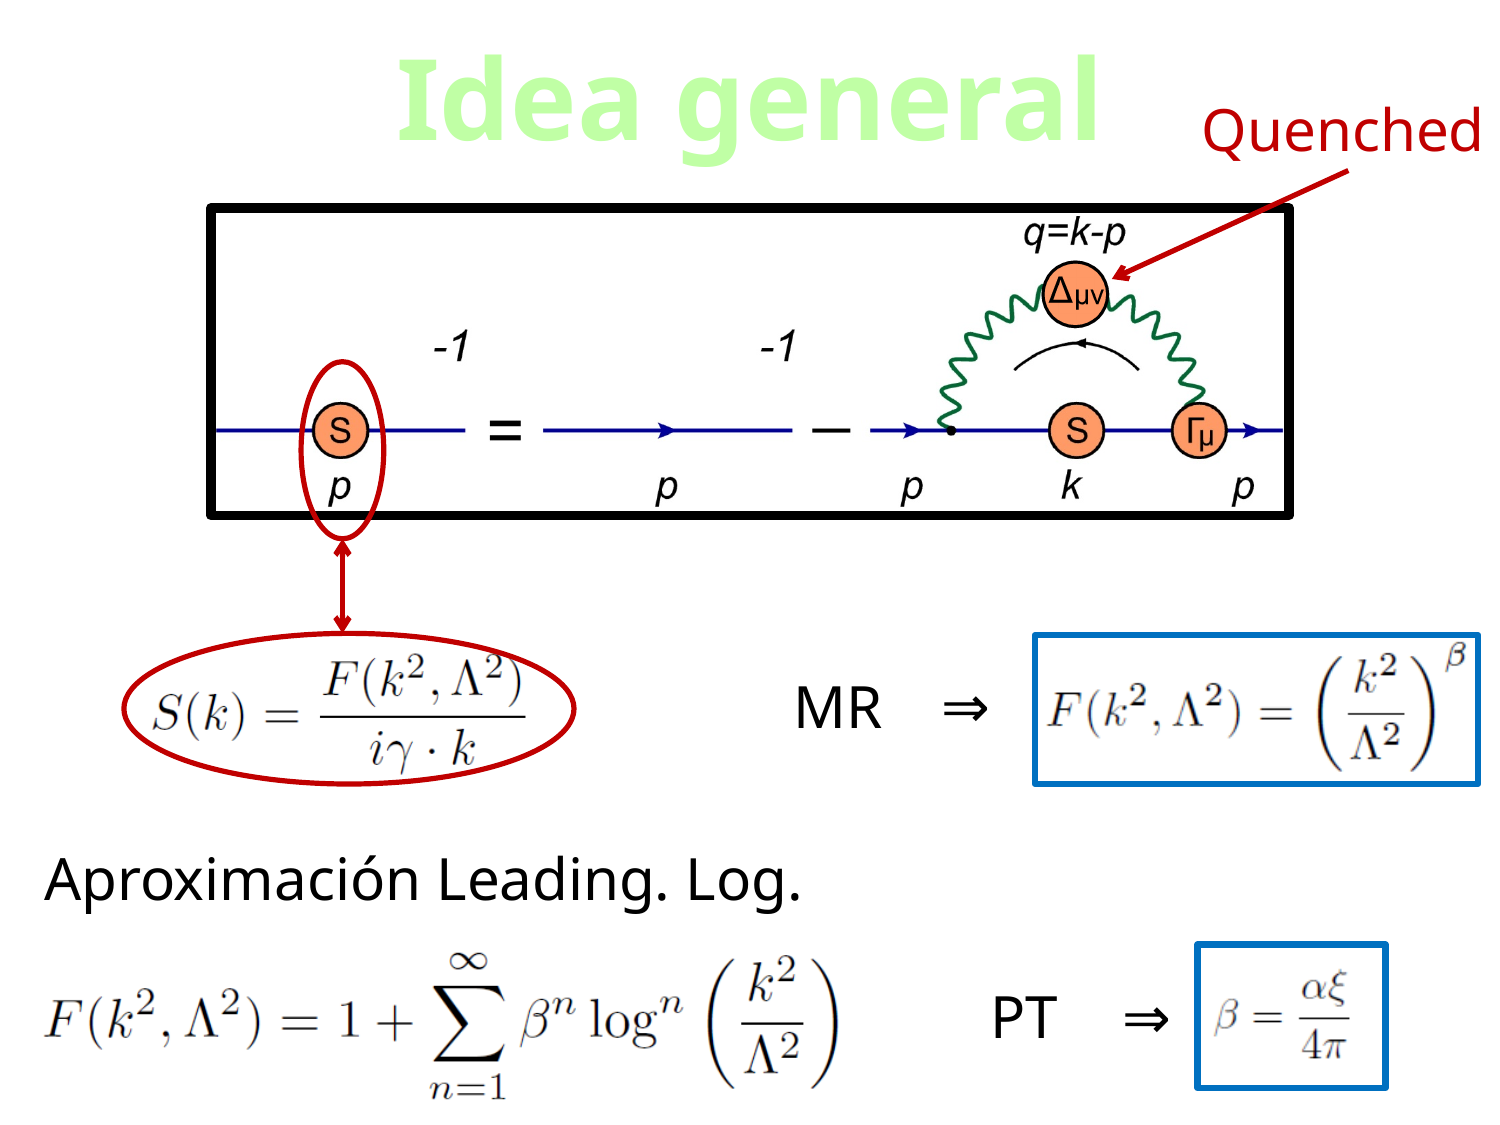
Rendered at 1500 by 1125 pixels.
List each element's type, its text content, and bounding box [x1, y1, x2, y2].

text_box PT [975, 972, 1098, 1058]
picture [146, 646, 532, 778]
text_box [218, 631, 479, 645]
picture [215, 212, 1285, 511]
text_box [537, 664, 577, 753]
picture [1207, 962, 1356, 1069]
text_box Aproximación Leading. Log. [29, 834, 967, 919]
text_box Idea general [0, 20, 1500, 171]
text_box [1033, 633, 1480, 786]
text_box ⇒ [1107, 972, 1195, 1058]
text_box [1111, 171, 1349, 280]
text_box [313, 519, 371, 541]
text_box MR [779, 662, 902, 748]
picture [41, 947, 841, 1104]
text_box ⇒ [926, 661, 1033, 747]
text_box [121, 677, 141, 741]
text_box [1195, 942, 1387, 1090]
picture [1044, 636, 1469, 783]
text_box Quenched [1187, 85, 1500, 171]
